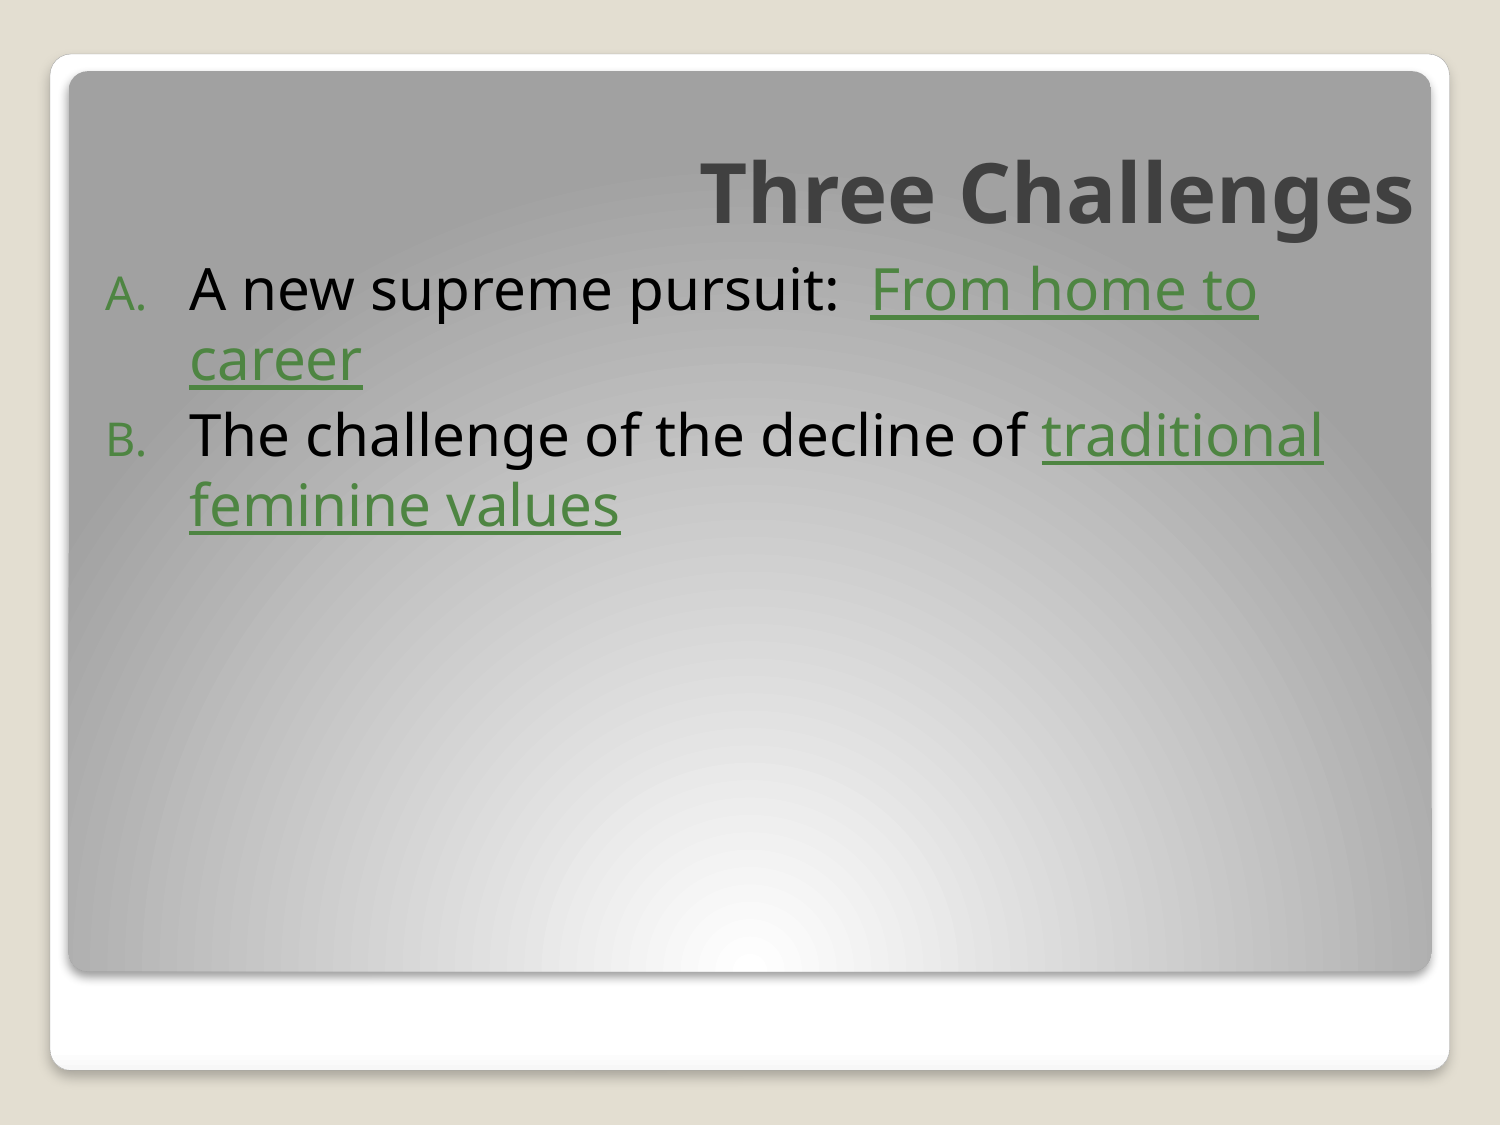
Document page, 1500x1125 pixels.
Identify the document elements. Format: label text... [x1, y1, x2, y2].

list A new supreme pursuit: From home to career The challenge of the decline of traditional feminine values [75, 237, 1418, 1025]
title Three Challenges [87, 75, 1430, 248]
